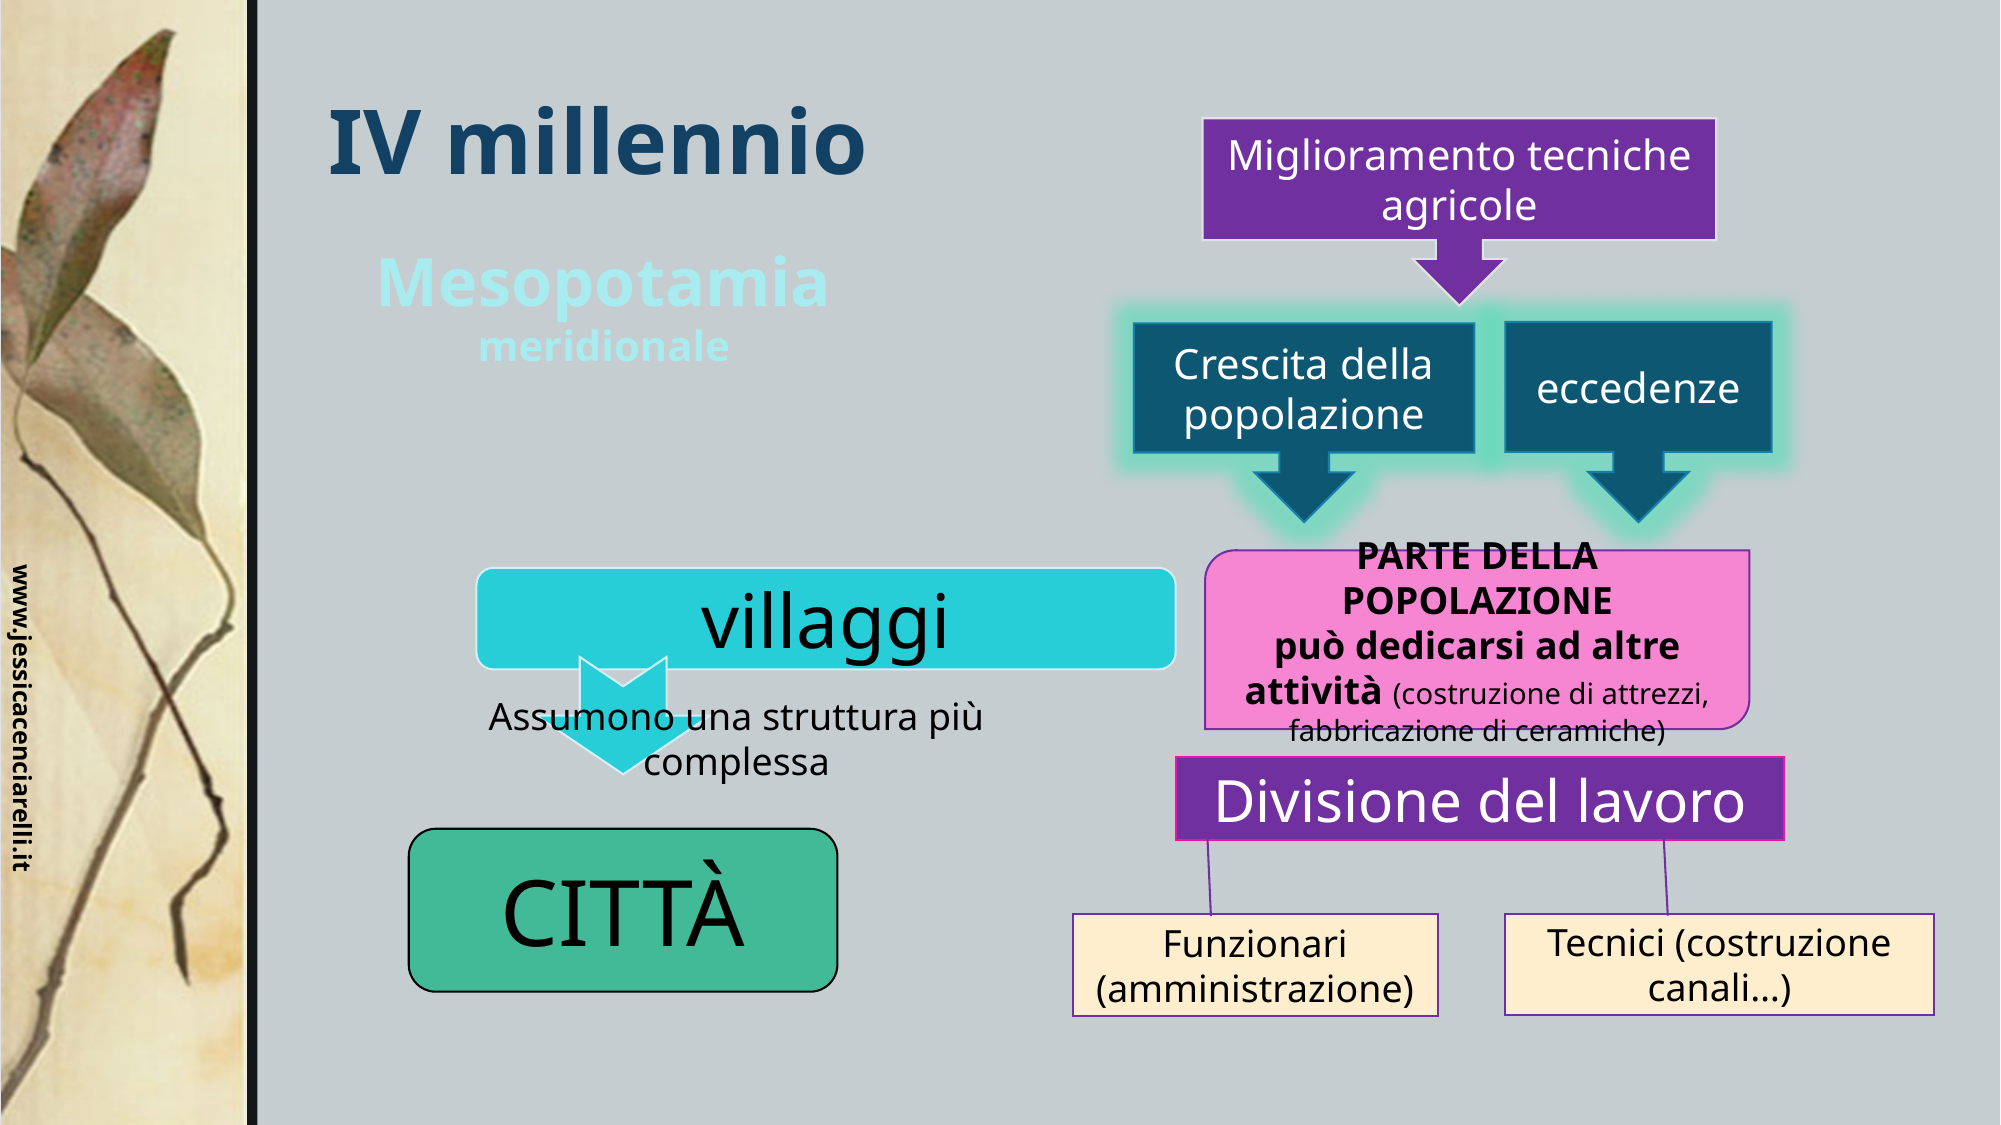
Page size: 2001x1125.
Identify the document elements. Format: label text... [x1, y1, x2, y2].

title IV millennio [313, 45, 1954, 233]
text_box eccedenze [1504, 320, 1773, 524]
text_box Crescita della popolazione [1132, 322, 1476, 524]
text_box Miglioramento tecniche agricole [1201, 117, 1718, 308]
text_box Divisione del lavoro [1175, 756, 1785, 841]
text_box Funzionari (amministrazione) [1072, 835, 1439, 1017]
text_box PARTE DELLA POPOLAZIONE può dedicarsi ad altre attività (costruzione di attrezzi, fabbricazione di ceramiche) [1204, 549, 1751, 731]
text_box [432, 656, 1041, 792]
text_box Mesopotamia meridionale [346, 232, 861, 378]
picture [1, 0, 247, 1125]
text_box villaggi [475, 566, 1177, 671]
text_box Tecnici (costruzione canali…) [1504, 835, 1935, 1016]
text_box CITTÀ [407, 827, 839, 993]
